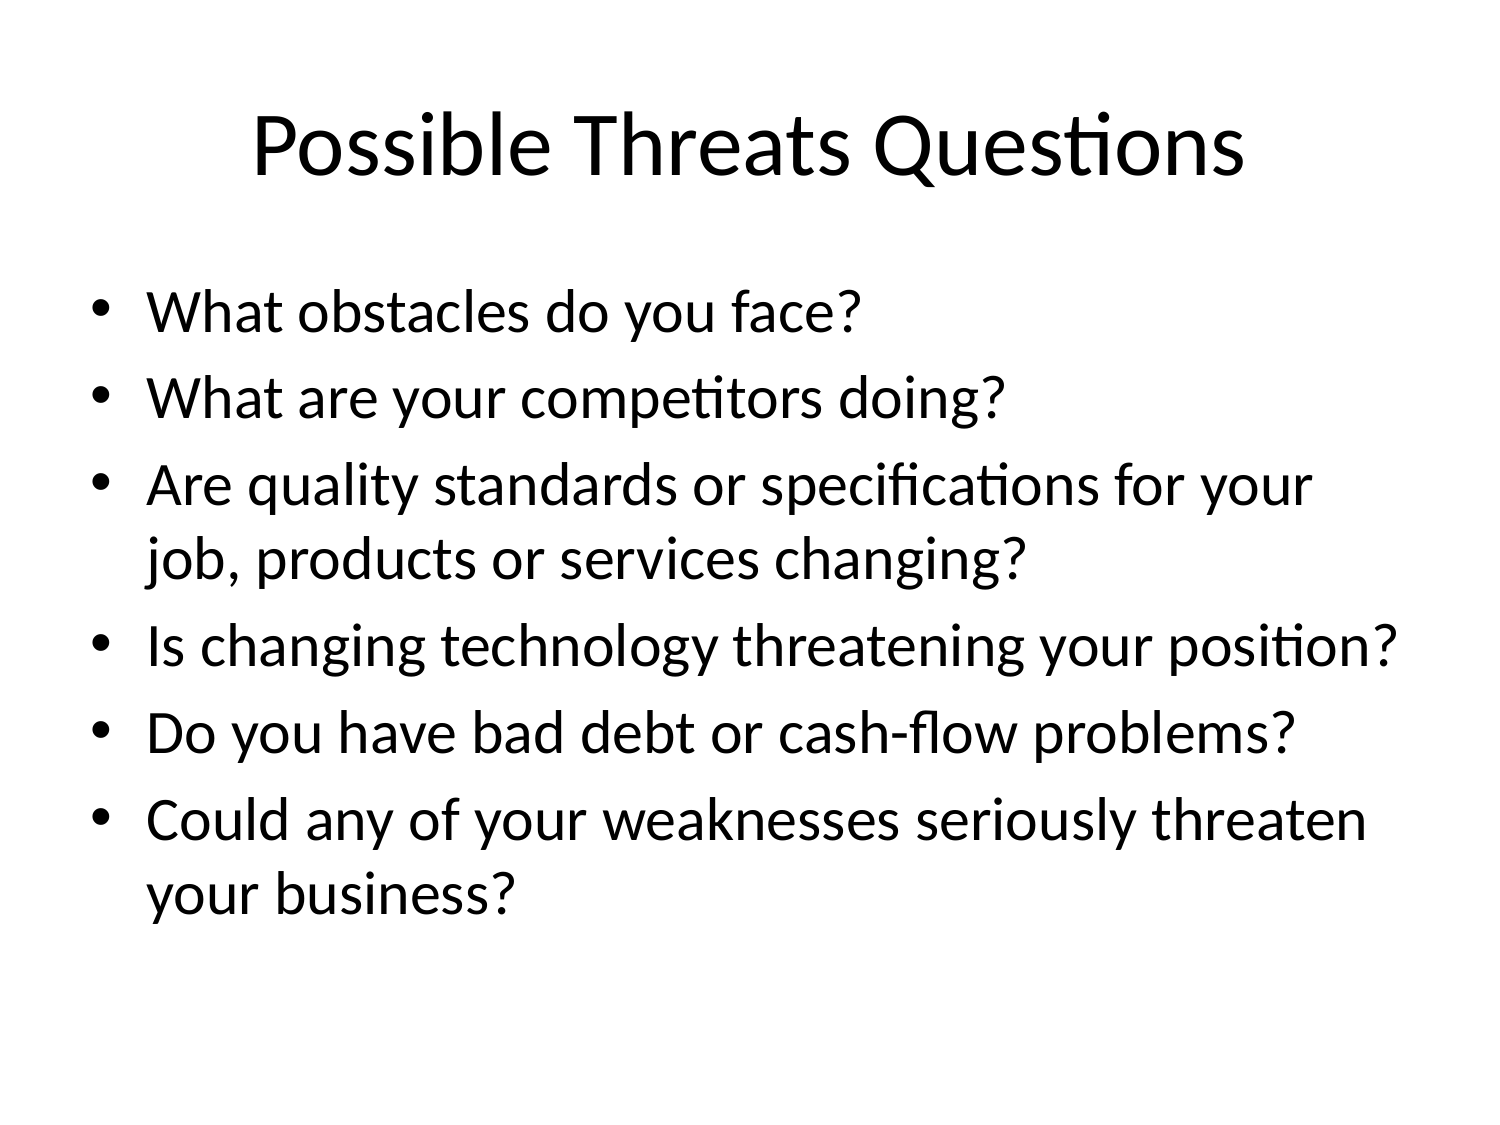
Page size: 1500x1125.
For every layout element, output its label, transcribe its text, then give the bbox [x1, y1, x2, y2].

list What obstacles do you face? What are your competitors doing? Are quality standards or specifications for your job, products or services changing? Is changing technology threatening your position? Do you have bad debt or cash-flow problems? Could any of your weaknesses seriously threaten your business? [75, 262, 1425, 1005]
title Possible Threats Questions [75, 45, 1425, 233]
